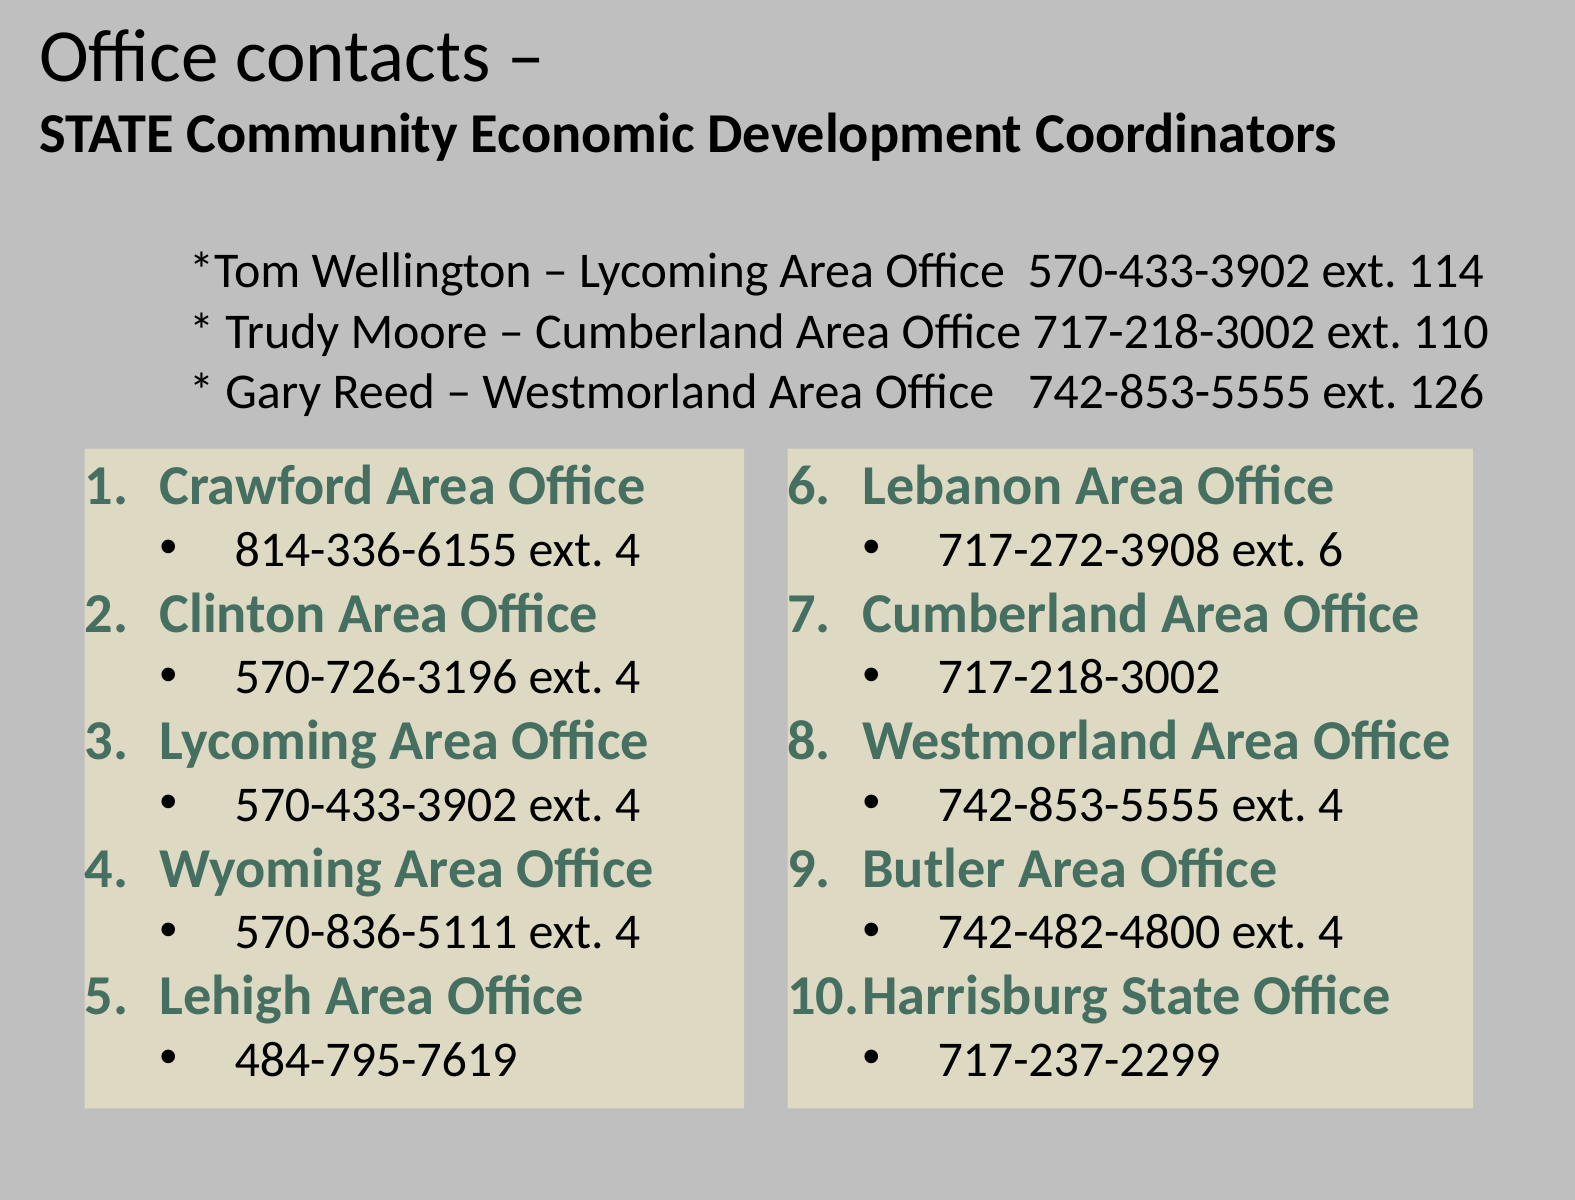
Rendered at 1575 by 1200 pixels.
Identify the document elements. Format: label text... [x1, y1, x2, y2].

title Office contacts – STATE Community Economic Development Coordinators *Tom Wellington – Lycoming Area Office 570-433-3902 ext. 114 * Trudy Moore – Cumberland Area Office 717-218-3002 ext. 110 * Gary Reed – Westmorland Area Office 742-853-5555 ext. 126 [39, 6, 1536, 552]
list Lebanon Area Office 717-272-3908 ext. 6 Cumberland Area Office 717-218-3002 Westmorland Area Office 742-853-5555 ext. 4 Butler Area Office 742-482-4800 ext. 4 Harrisburg State Office 717-237-2299 [787, 448, 1473, 1109]
list Crawford Area Office 814-336-6155 ext. 4 Clinton Area Office 570-726-3196 ext. 4 Lycoming Area Office 570-433-3902 ext. 4 Wyoming Area Office 570-836-5111 ext. 4 Lehigh Area Office 484-795-7619 [84, 448, 745, 1109]
